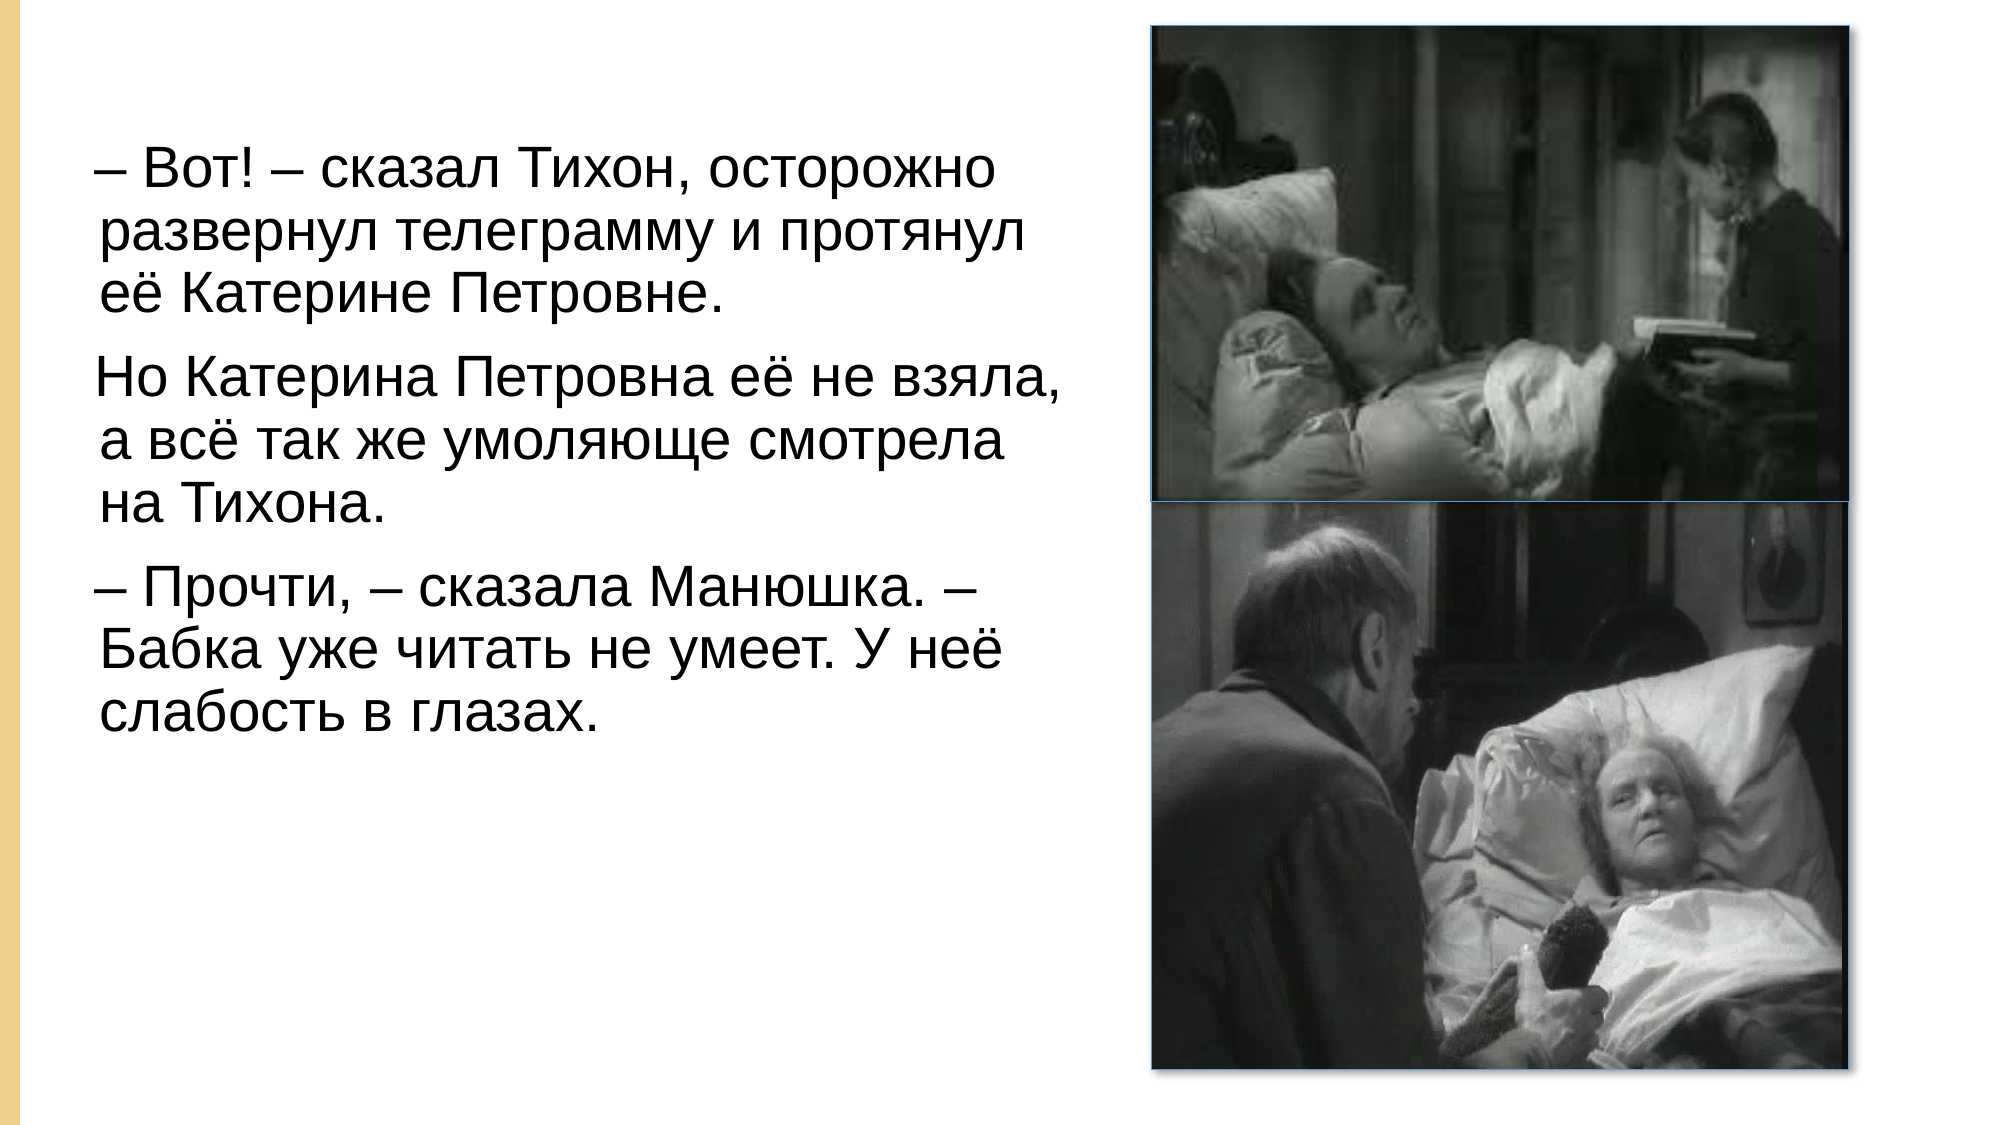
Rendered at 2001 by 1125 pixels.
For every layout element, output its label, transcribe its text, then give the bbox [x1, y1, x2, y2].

list – Вот! – сказал Тихон, осторожно развернул телеграмму и протянул её Катерине Петровне. Но Катерина Петровна её не взяла, а всё так же умоляюще смотрела на Тихона. – Прочти, – сказала Манюшка. – Бабка уже читать не умеет. У неё слабость в глазах. [46, 129, 1087, 1009]
picture [1151, 26, 1849, 1070]
